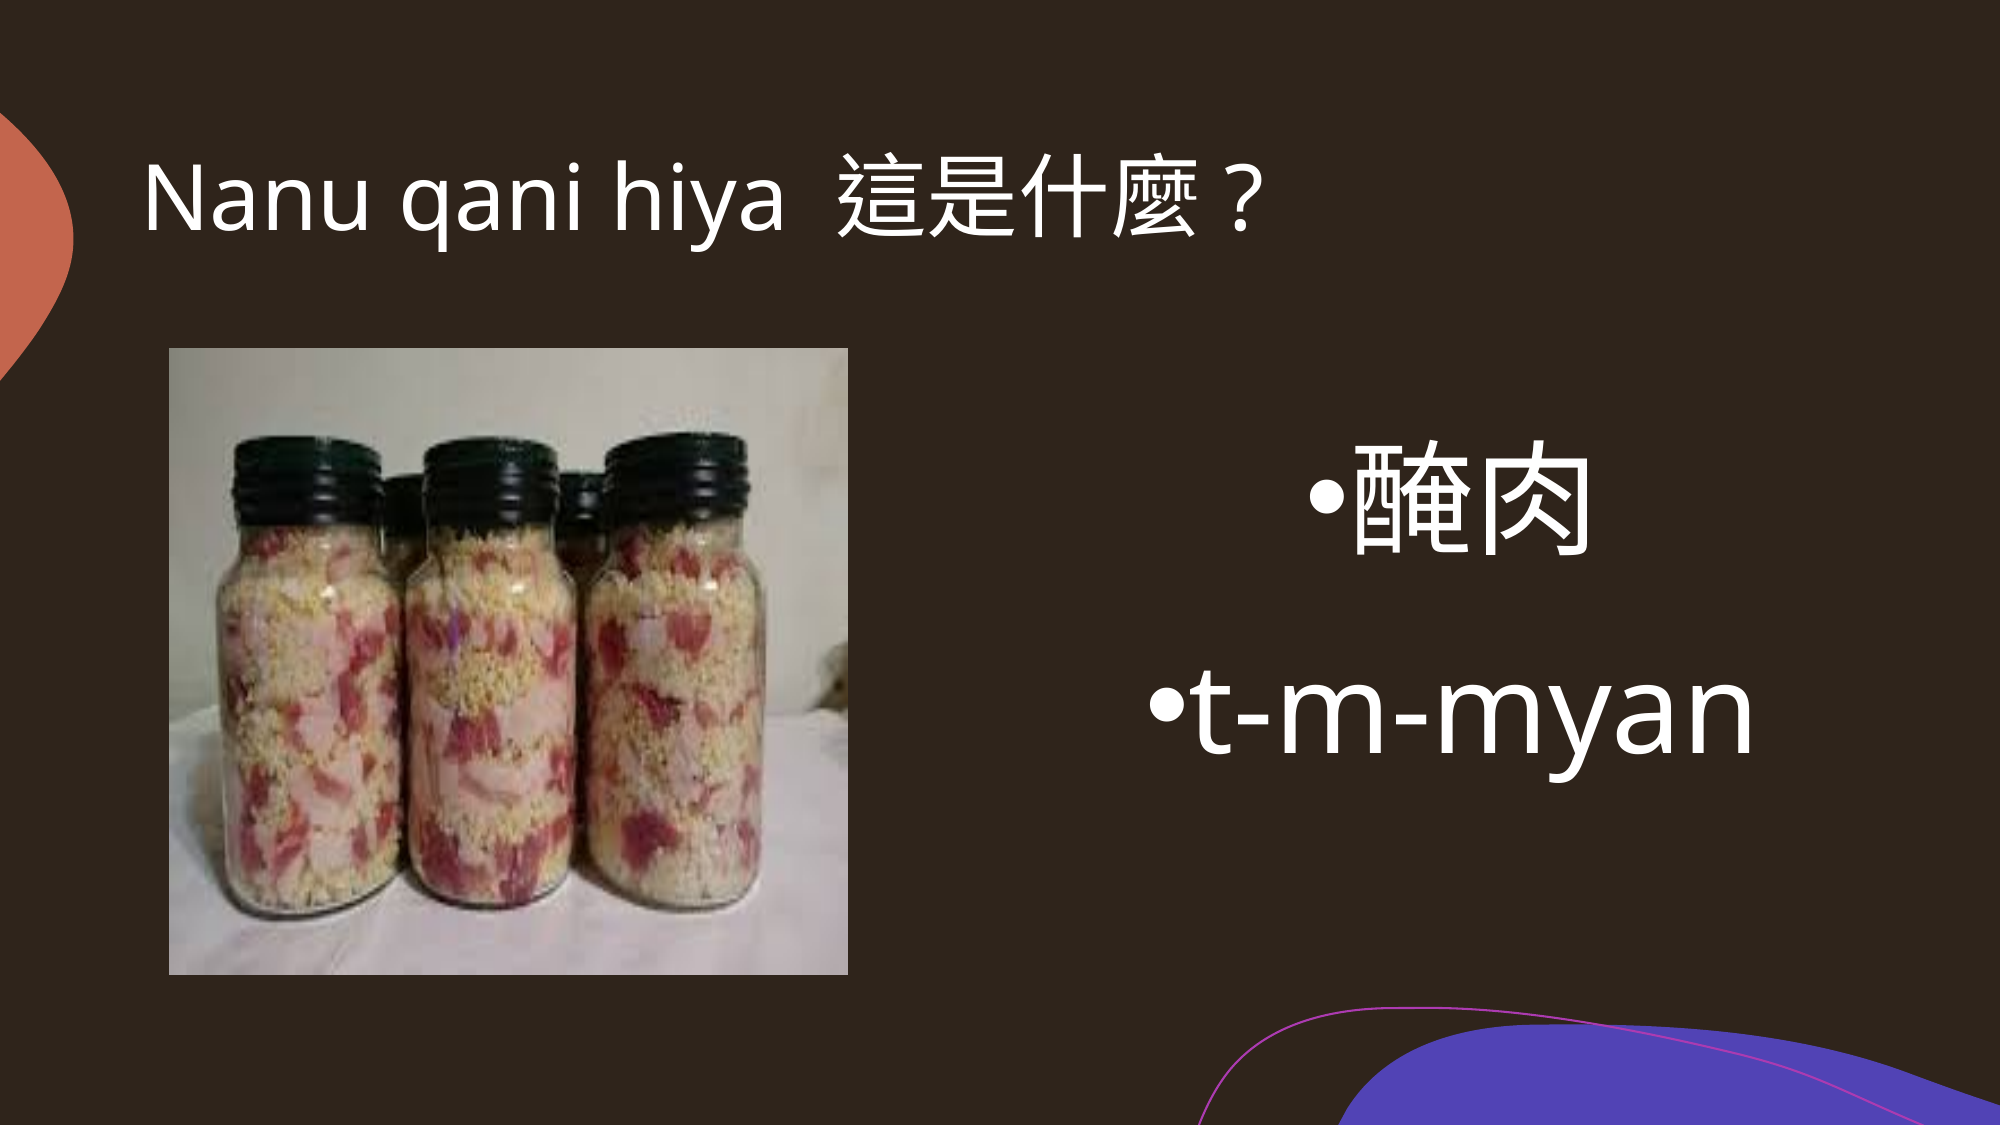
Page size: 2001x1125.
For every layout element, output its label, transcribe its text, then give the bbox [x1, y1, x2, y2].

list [169, 348, 848, 975]
list 醃肉 t-m-myan [1029, 375, 1875, 1000]
title Nanu qani hiya 這是什麼? [125, 125, 1875, 375]
